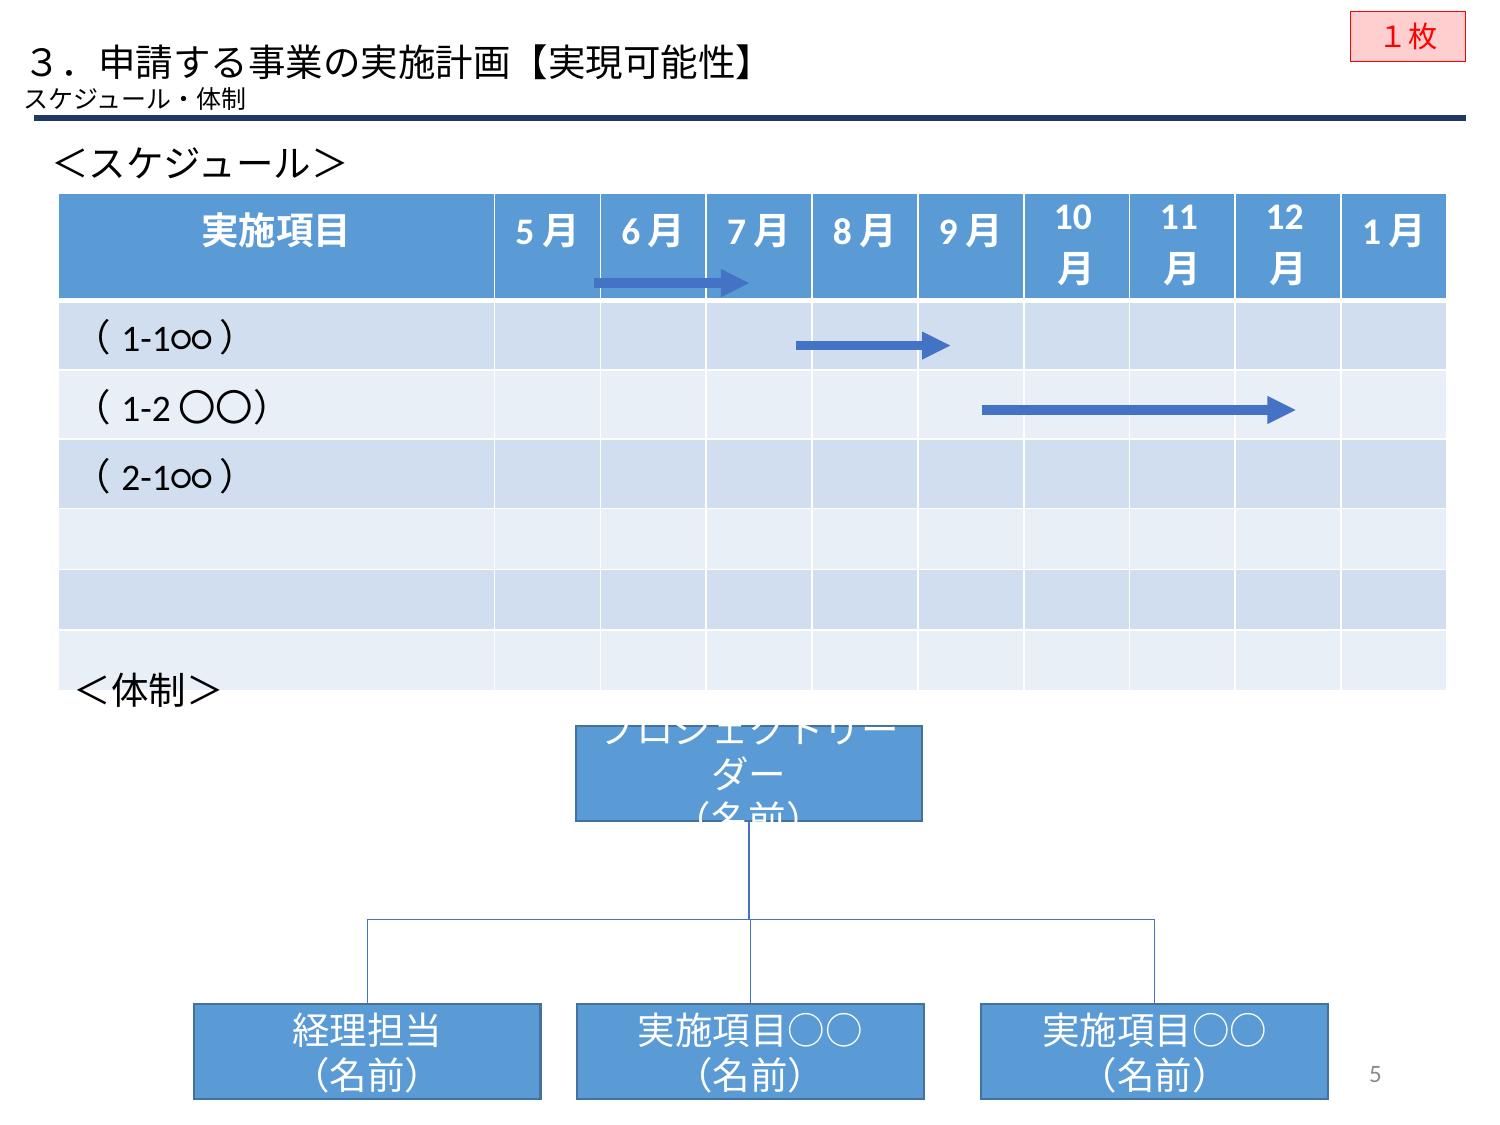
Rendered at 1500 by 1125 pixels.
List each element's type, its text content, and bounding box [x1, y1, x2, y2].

table_cell [1130, 415, 1234, 438]
table_header 5月 [495, 194, 600, 298]
table_header 10月 [1025, 194, 1129, 298]
table_cell [707, 440, 811, 508]
text_box １枚 [1350, 11, 1466, 62]
table_cell [1130, 371, 1234, 405]
table_cell [1342, 631, 1446, 690]
table_cell [1342, 570, 1446, 629]
table_cell [1236, 631, 1340, 690]
table_cell [1025, 631, 1129, 690]
table_cell [601, 440, 705, 508]
table_cell [919, 303, 1023, 369]
table_header 実施項目 [59, 194, 494, 298]
table_cell [919, 631, 1023, 690]
table_header 11月 [1130, 194, 1234, 298]
table_cell [601, 570, 705, 629]
table_cell [919, 570, 1023, 629]
table_cell [59, 570, 494, 629]
table_cell [59, 509, 494, 569]
table_cell （1-1○○） [59, 303, 494, 369]
text_box ＜体制＞ [59, 659, 239, 720]
table_cell [601, 509, 705, 569]
table_cell [601, 303, 705, 369]
table_cell [1342, 303, 1446, 369]
text_box ＜スケジュール＞ [36, 132, 364, 193]
table_header 8月 [813, 194, 917, 298]
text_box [860, 709, 1044, 1116]
table_cell [1342, 440, 1446, 508]
table_cell （2-1○○） [59, 440, 494, 508]
table_cell [707, 509, 811, 569]
table_cell [813, 509, 917, 569]
table_cell [1130, 570, 1234, 629]
table_header 7月 [707, 194, 811, 298]
table_cell [495, 570, 600, 629]
table_cell [495, 440, 600, 508]
table_cell [1342, 371, 1446, 438]
table_cell [1236, 509, 1340, 569]
table_cell [1025, 570, 1129, 629]
text_box 実施項目○○ （名前） [1044, 1003, 1329, 1100]
table_cell [601, 371, 705, 438]
table_cell [1130, 303, 1234, 369]
text_box ３．申請する事業の実施計画【実現可能性】 スケジュール・体制 [8, 31, 788, 122]
table_cell [1236, 440, 1340, 508]
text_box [466, 721, 650, 1104]
table_cell [813, 440, 917, 508]
table_cell [59, 631, 494, 690]
table_header 6月 [601, 288, 705, 298]
table_cell [495, 303, 600, 369]
table_cell [707, 303, 811, 369]
table_cell [1025, 371, 1129, 405]
text_box 経理担当 （名前） [193, 1003, 466, 1100]
table_cell （1-2〇〇） [59, 371, 494, 438]
table_cell [919, 371, 1023, 438]
slide_number 5 [1059, 1042, 1397, 1103]
table_cell [1025, 415, 1129, 438]
table_cell [707, 570, 811, 629]
text_box 実施項目○○ （名前） [650, 1003, 860, 1100]
table_cell [1342, 509, 1446, 569]
table_cell [1025, 303, 1129, 369]
table_cell [1130, 509, 1234, 569]
table_cell [1025, 440, 1129, 508]
text_box プロジェクトリーダー （名前） [650, 725, 860, 822]
table_header 1月 [1342, 194, 1446, 298]
table_cell [813, 371, 917, 438]
table_cell [495, 371, 600, 438]
table_cell [813, 570, 917, 629]
table_cell [1236, 303, 1340, 369]
table_cell [919, 509, 1023, 569]
table_cell [813, 303, 917, 341]
table_header 12月 [1236, 194, 1340, 298]
table_cell [1025, 509, 1129, 569]
table_cell [1236, 570, 1340, 629]
table_header 9月 [919, 194, 1023, 298]
table_cell [707, 631, 811, 690]
table_cell [919, 440, 1023, 508]
table_cell [813, 350, 917, 369]
table_cell [1130, 440, 1234, 508]
table_cell [813, 631, 917, 690]
table_cell [707, 371, 811, 438]
table_cell [601, 631, 705, 690]
table_cell [1236, 371, 1340, 438]
table_cell [495, 631, 600, 690]
table_cell [1130, 631, 1234, 690]
table_cell [495, 509, 600, 569]
table_header 6月 [601, 194, 705, 278]
